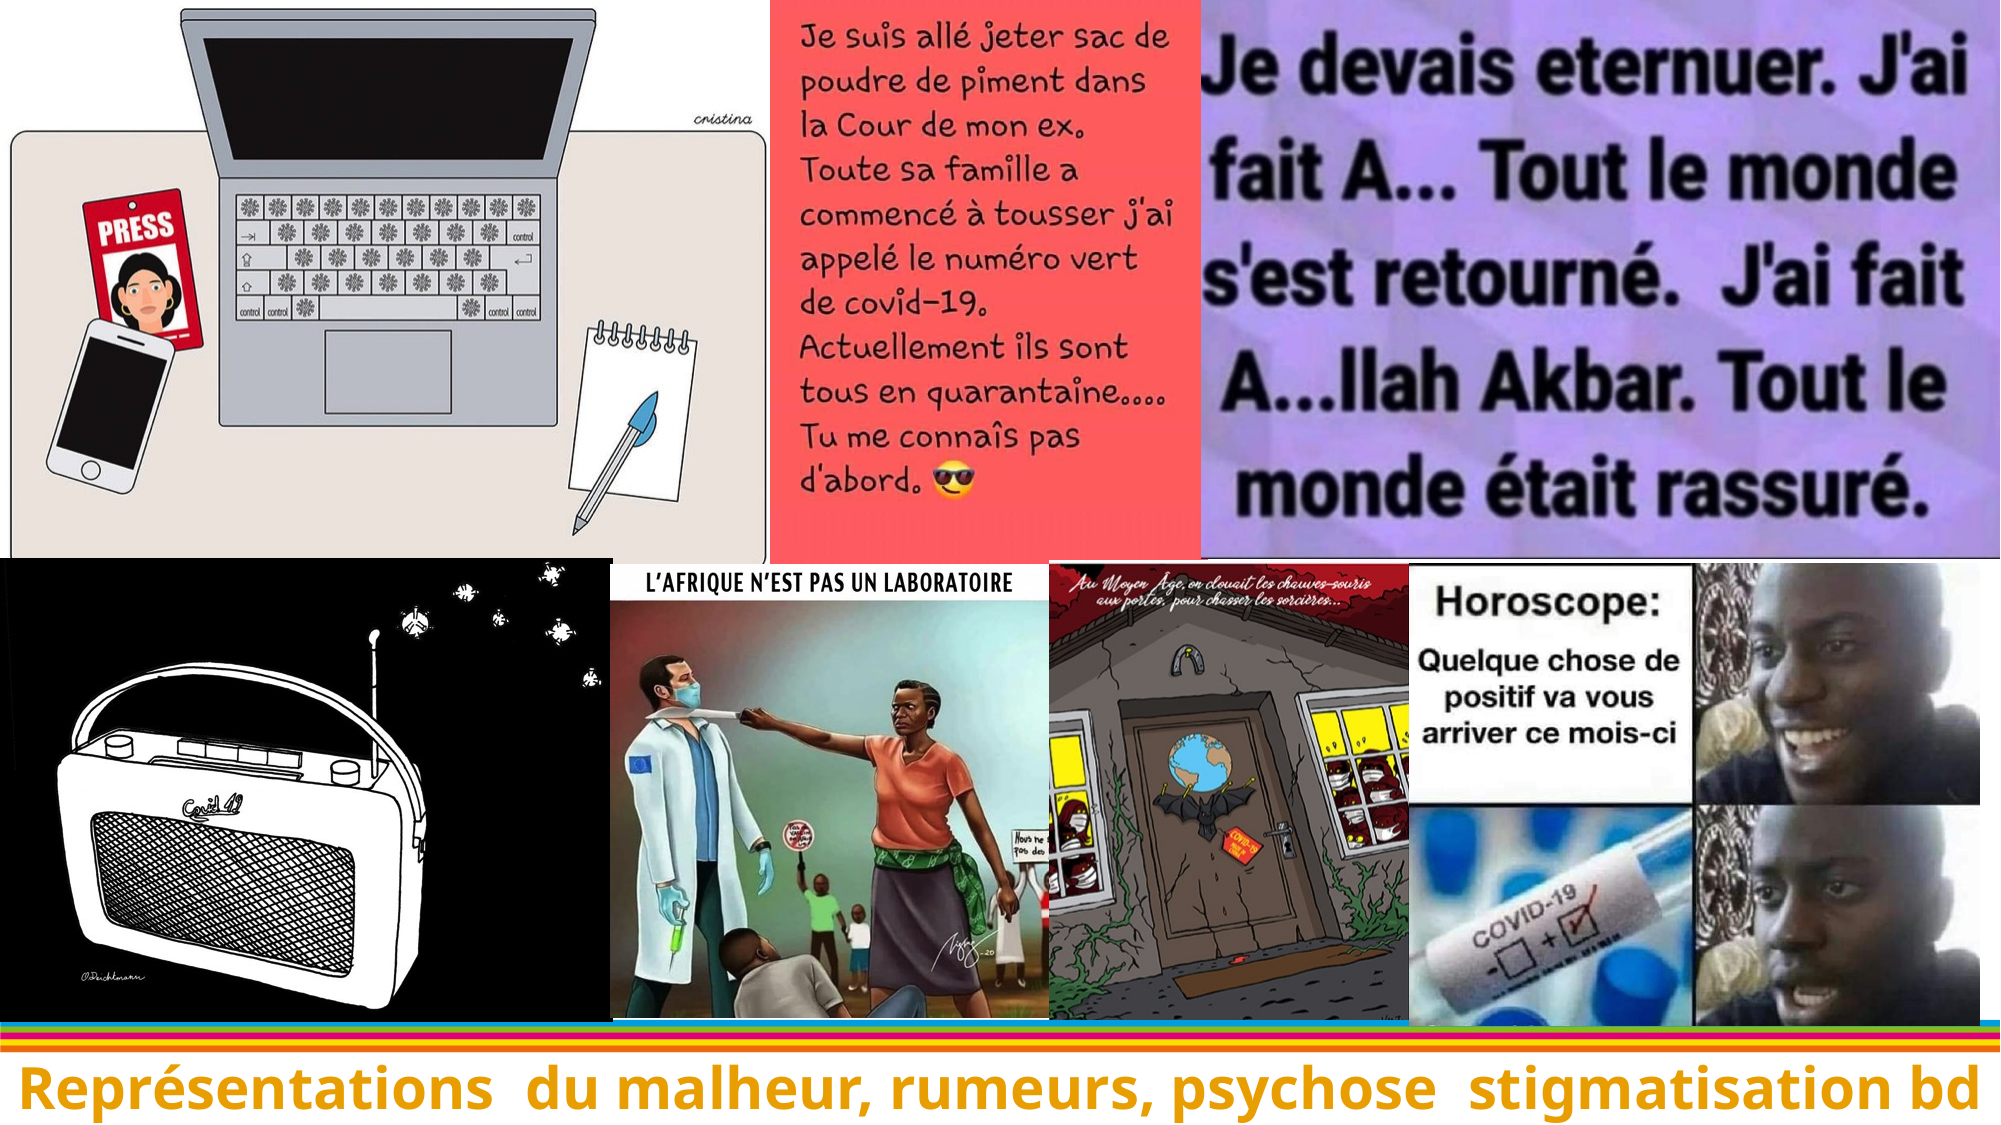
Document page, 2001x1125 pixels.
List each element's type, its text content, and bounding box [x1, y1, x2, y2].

text_box Représentations du malheur, rumeurs, psychose stigmatisation bd racisme [0, 1043, 2000, 1125]
picture [0, 0, 2000, 1043]
